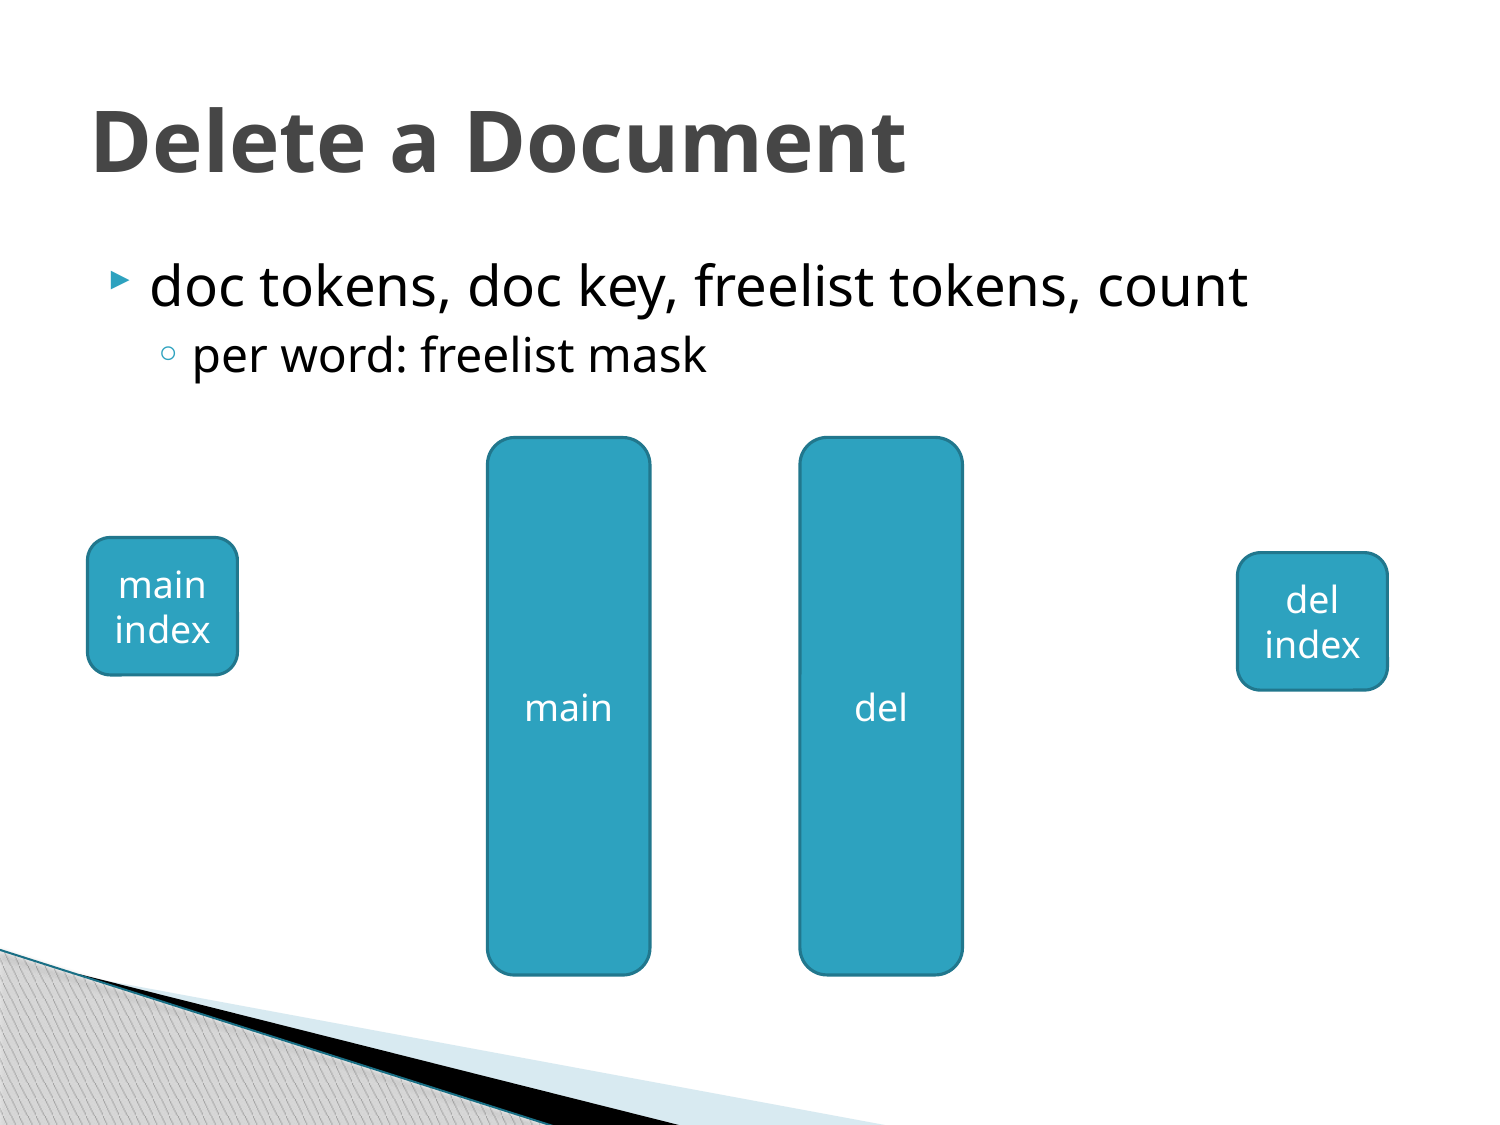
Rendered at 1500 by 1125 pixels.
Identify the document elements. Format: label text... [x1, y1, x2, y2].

text_box main [485, 435, 652, 977]
text_box del index [1235, 551, 1390, 692]
title Delete a Document [75, 45, 1425, 233]
text_box del [798, 435, 965, 977]
text_box main index [85, 535, 240, 677]
